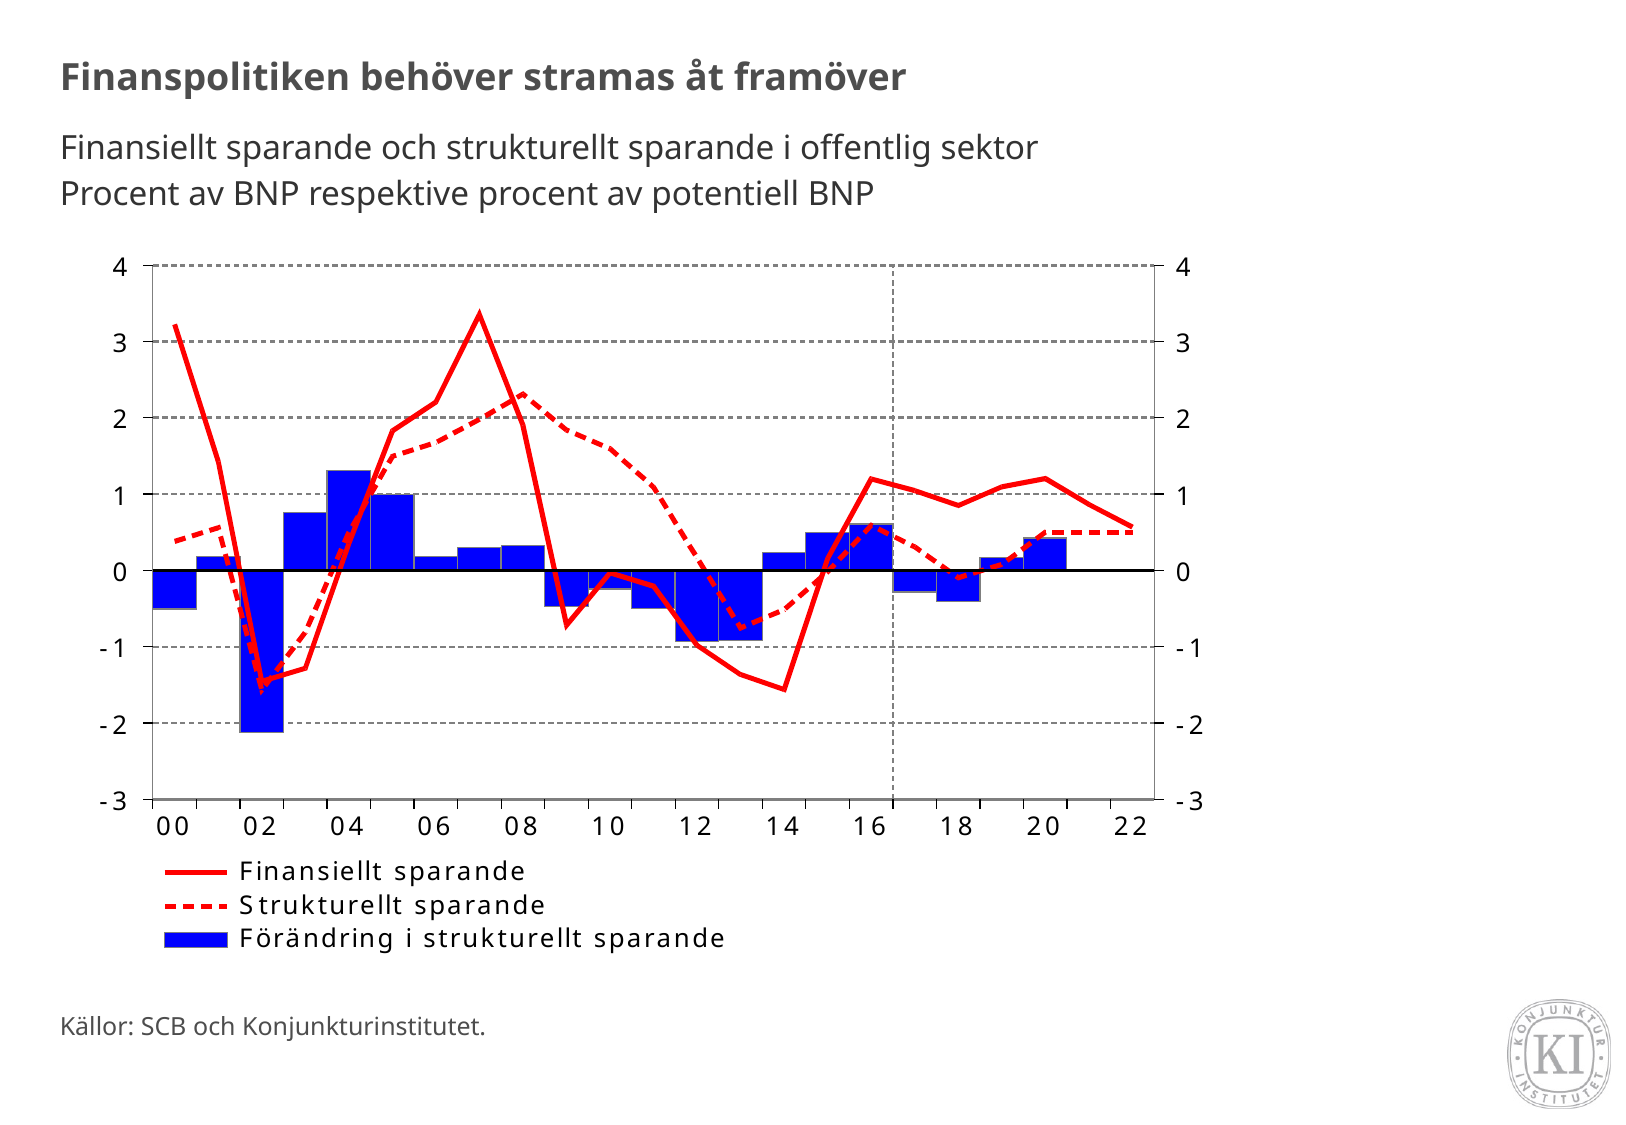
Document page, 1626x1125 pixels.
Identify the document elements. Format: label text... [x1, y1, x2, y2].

picture [1507, 999, 1611, 1109]
subtitle Källor: SCB och Konjunkturinstitutet. [44, 1003, 1474, 1106]
title Finanspolitiken behöver stramas åt framöver [44, 45, 1545, 114]
list Finansiellt sparande och strukturellt sparande i offentlig sektor Procent av BNP respektive procent av potentiell BNP [44, 125, 1545, 220]
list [59, 228, 1261, 980]
